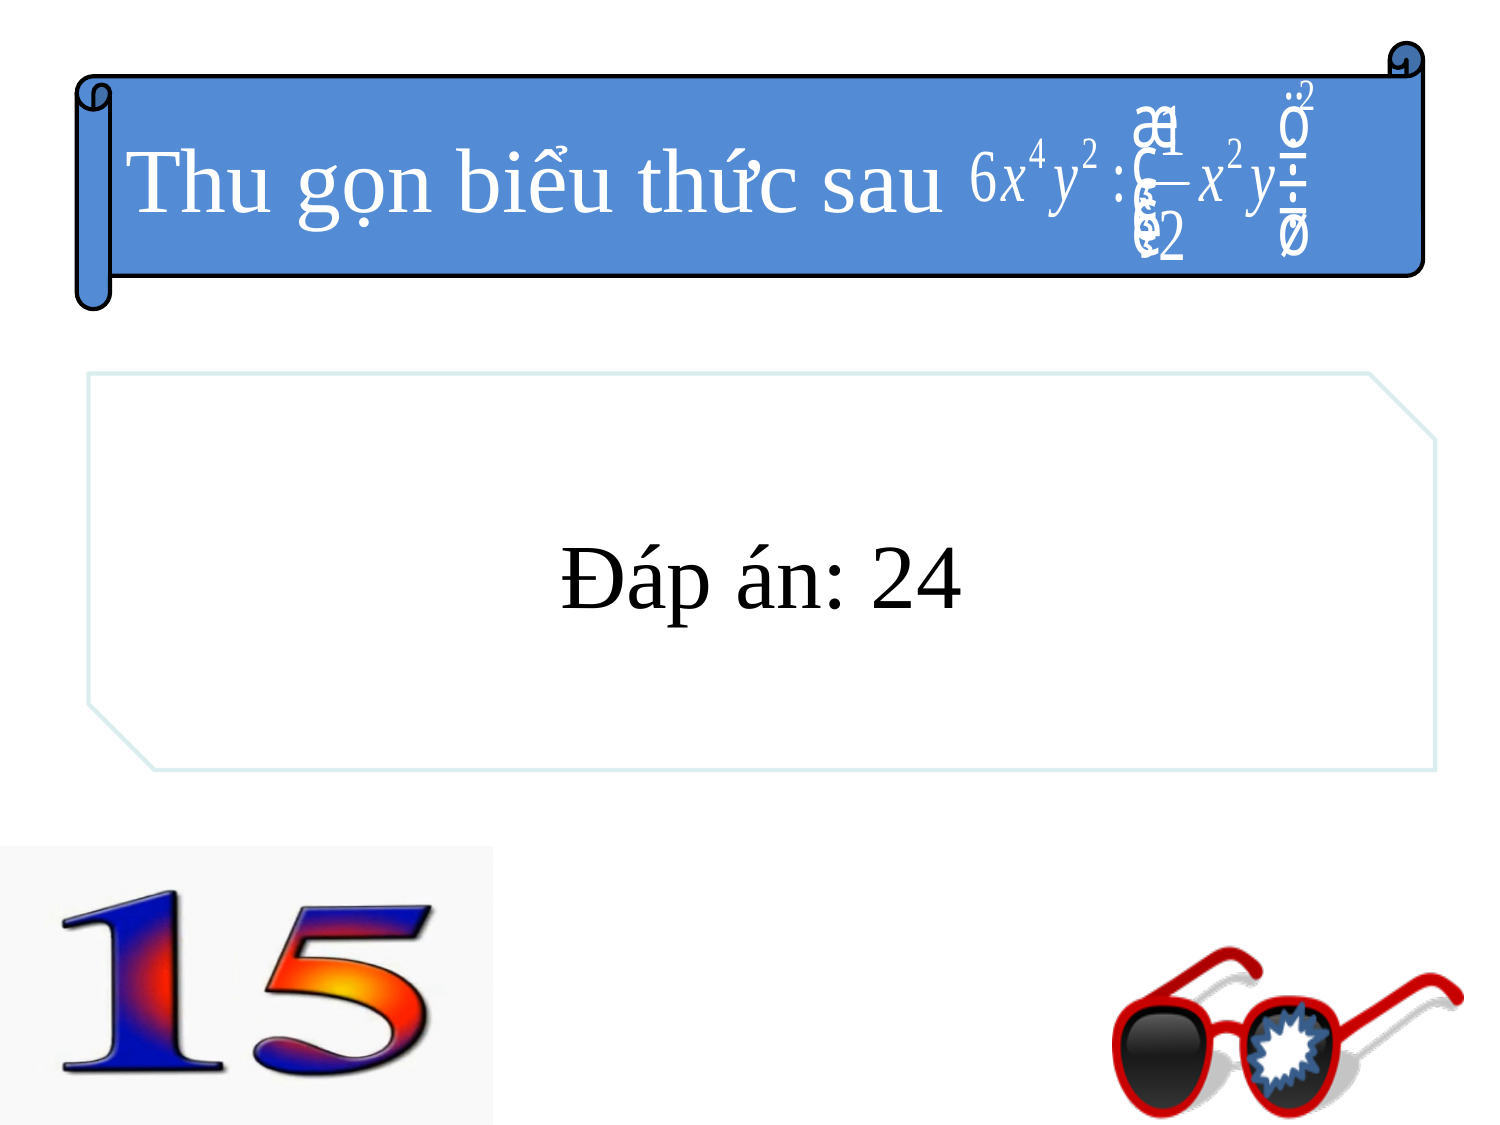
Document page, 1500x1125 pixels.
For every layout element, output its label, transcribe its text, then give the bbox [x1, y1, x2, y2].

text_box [0, 845, 494, 1125]
text_box Thu gọn biểu thức sau [76, 76, 957, 310]
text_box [962, 63, 1326, 289]
text_box Đáp án: 24 [88, 373, 1436, 771]
picture [1112, 916, 1464, 1125]
text_box Thu gọn biểu thức sau [1330, 42, 1424, 276]
